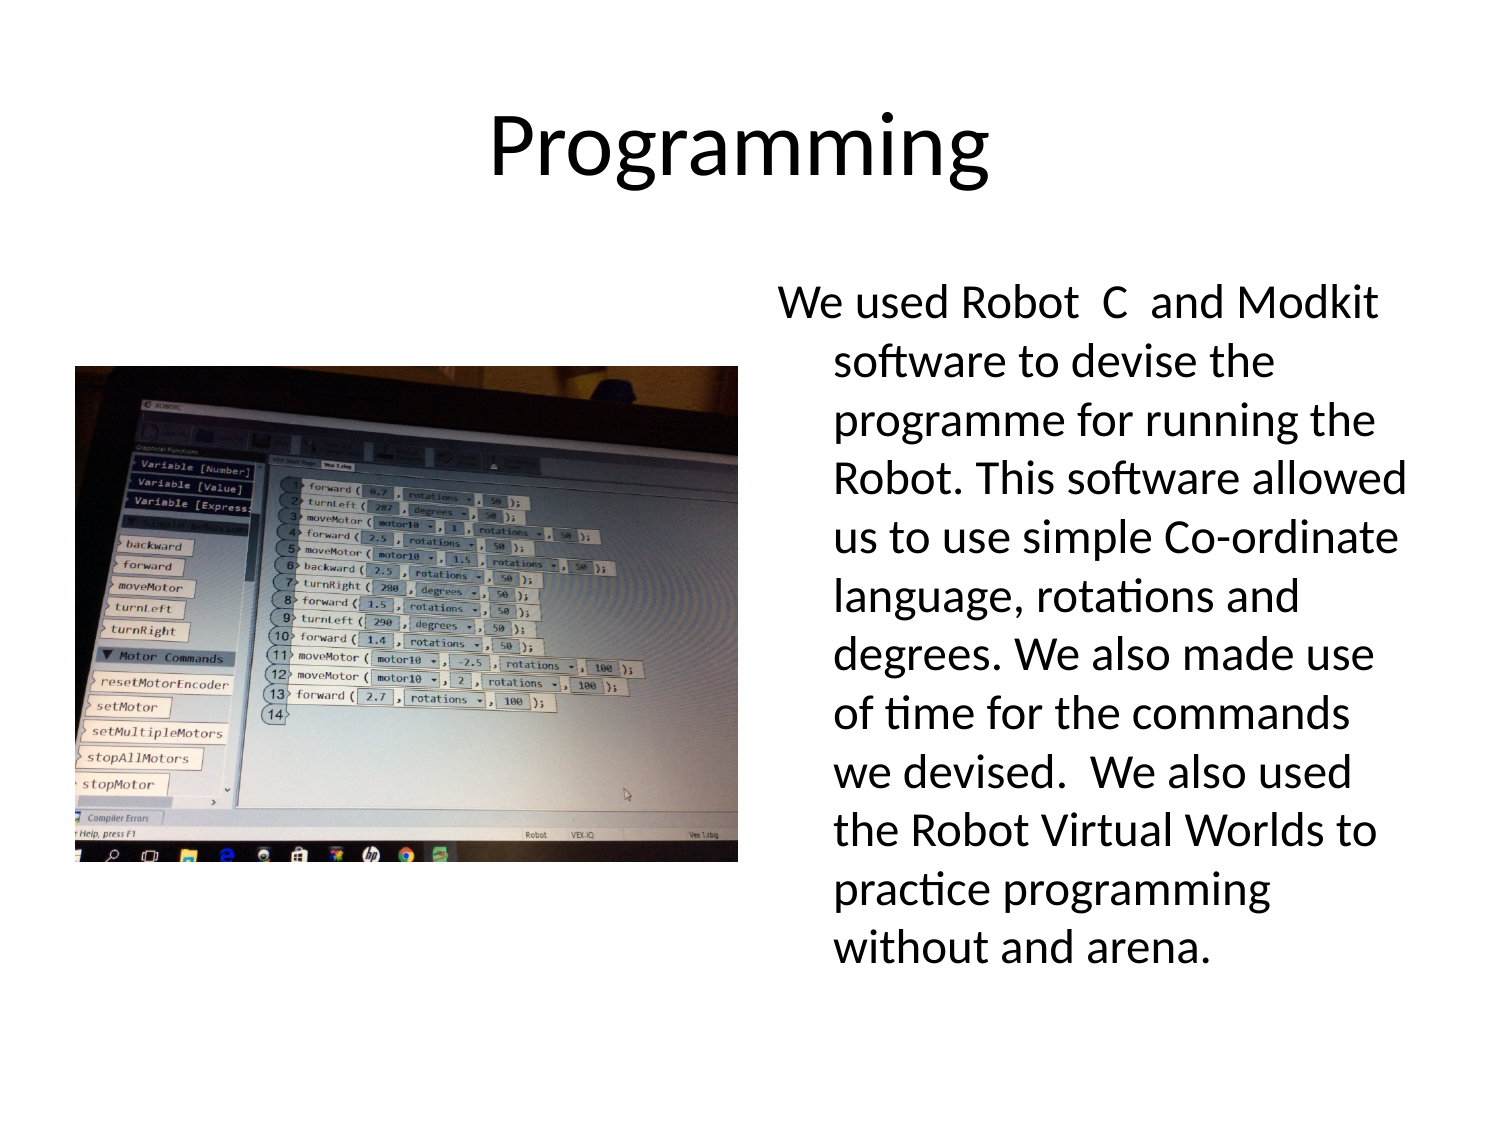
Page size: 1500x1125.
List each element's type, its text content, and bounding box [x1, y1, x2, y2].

title Programming [75, 45, 1425, 233]
list We used Robot C and Modkit software to devise the programme for running the Robot. This software allowed us to use simple Co-ordinate language, rotations and degrees. We also made use of time for the commands we devised. We also used the Robot Virtual Worlds to practice programming without and arena. [762, 262, 1425, 1005]
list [74, 366, 738, 862]
